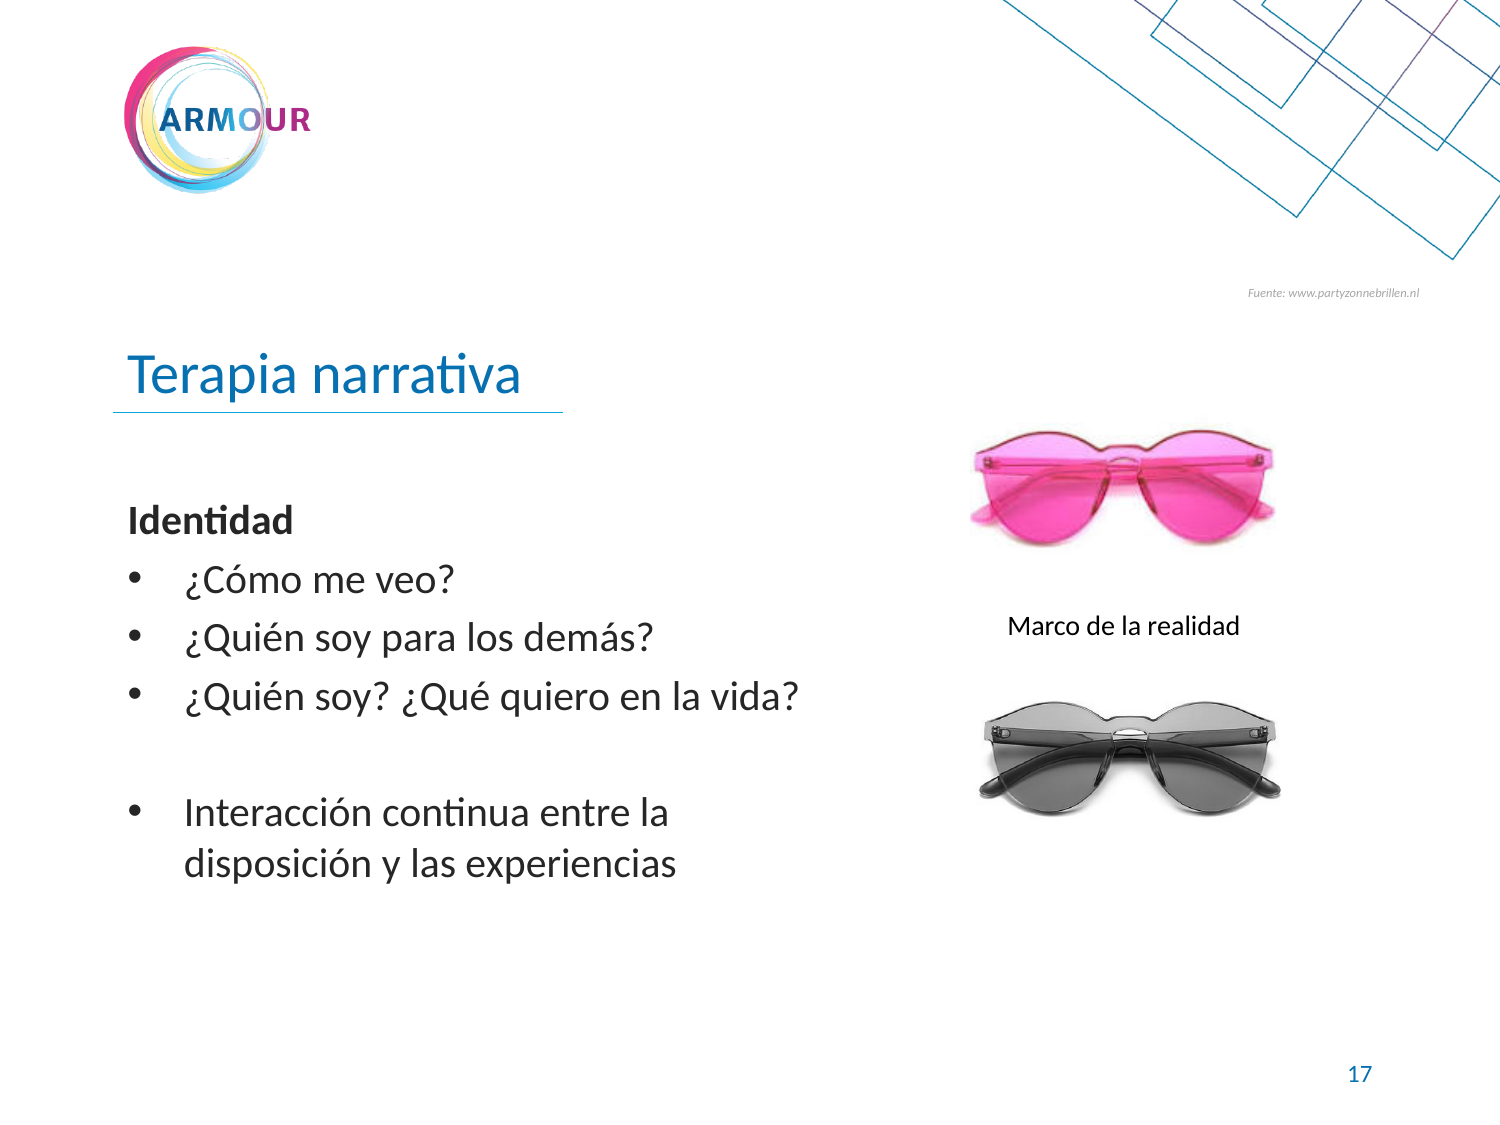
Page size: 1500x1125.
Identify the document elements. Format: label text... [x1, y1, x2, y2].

list Identidad ¿Cómo me veo? ¿Quién soy para los demás? ¿Quién soy? ¿Qué quiero en la vida? Interacción continua entre la disposición y las experiencias [112, 437, 850, 1054]
picture [969, 385, 1277, 561]
slide_number 16 [1074, 1042, 1388, 1103]
picture [912, 0, 1500, 316]
picture [112, 39, 323, 200]
text_box Marco de la realidad [935, 599, 1313, 648]
title Terapia narrativa [112, 237, 569, 413]
text_box Fuente: www.partyzonnebrillen.nl [1233, 277, 1500, 308]
picture [974, 674, 1282, 838]
